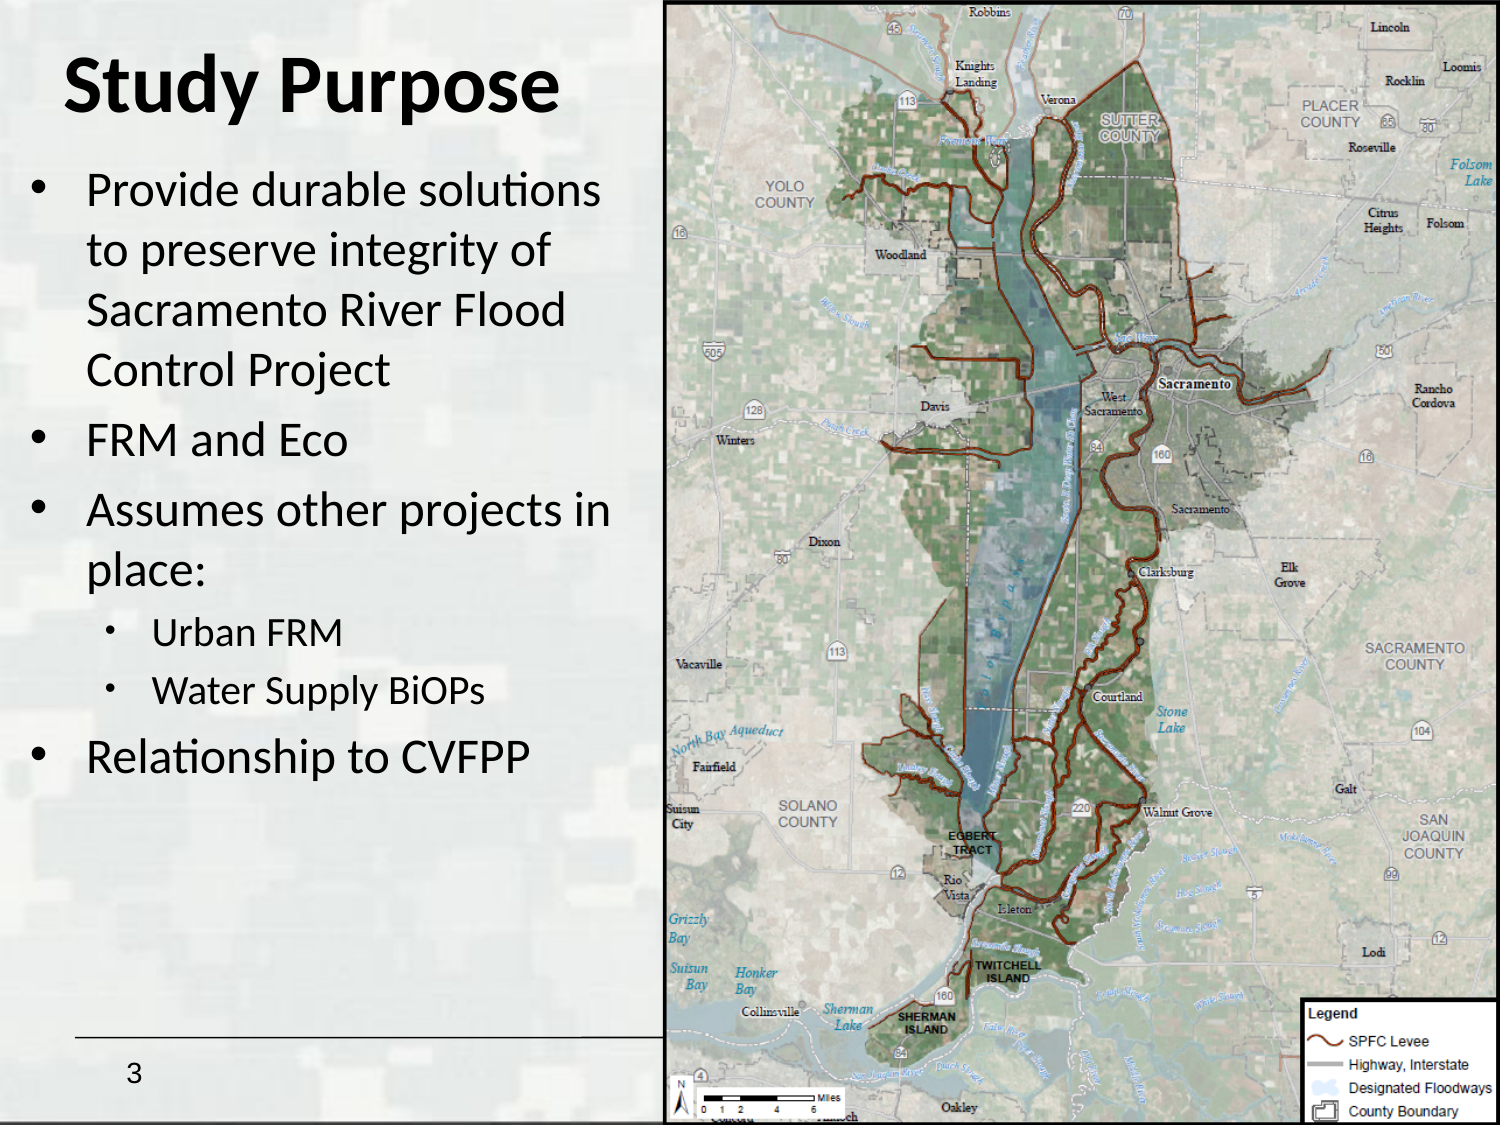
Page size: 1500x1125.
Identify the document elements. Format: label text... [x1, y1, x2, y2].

list Provide durable solutions to preserve integrity of Sacramento River Flood Control Project FRM and Eco Assumes other projects in place: Urban FRM Water Supply BiOPs Relationship to CVFPP [14, 148, 637, 1026]
title Study Purpose [48, 0, 660, 150]
picture [0, 0, 1500, 1125]
slide_number 3 [14, 1046, 255, 1125]
